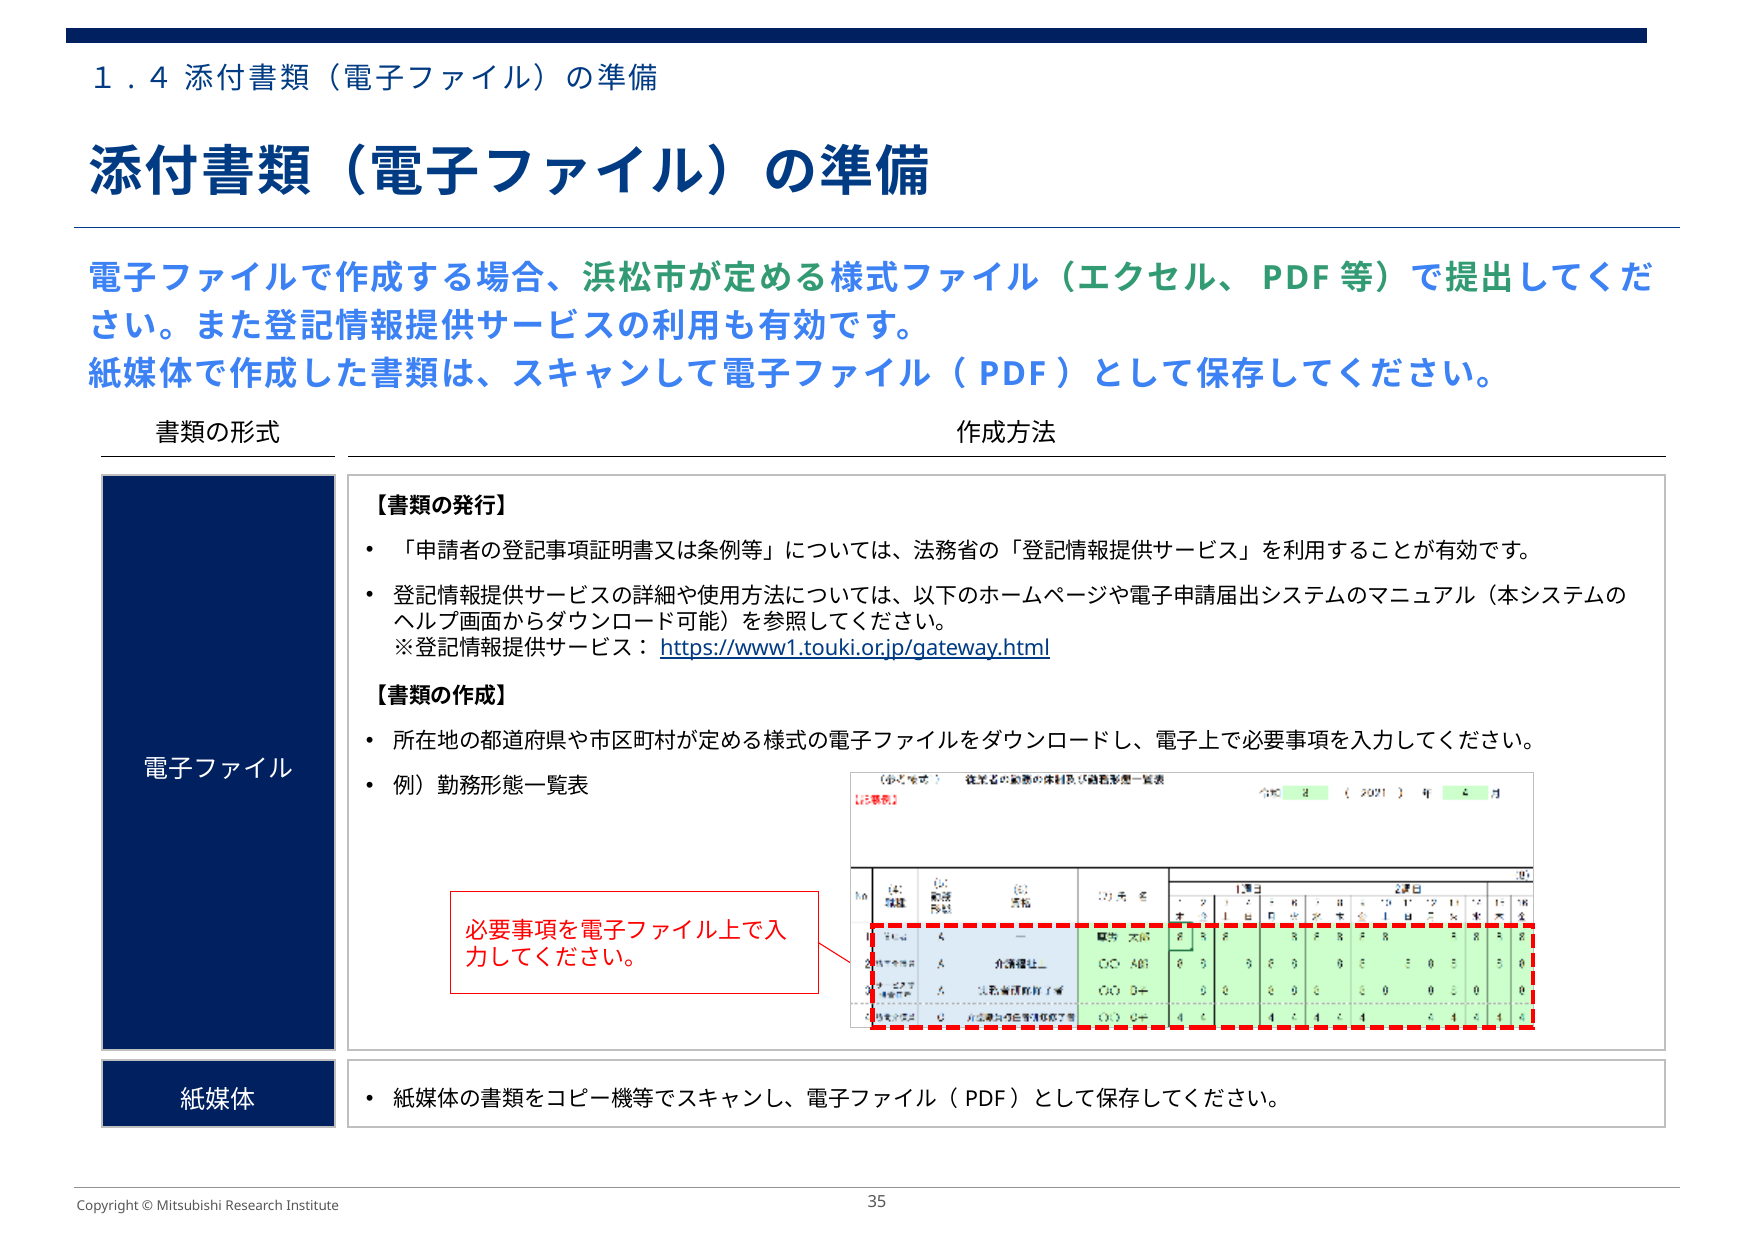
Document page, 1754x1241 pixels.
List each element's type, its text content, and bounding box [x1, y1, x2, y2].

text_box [88, 407, 348, 1128]
list 電子ファイルで作成する場合、浜松市が定める様式ファイル（エクセル、PDF等）で提出してください。また登記情報提供サービスの利用も有効です。 紙媒体で作成した書類は、スキャンして電子ファイル（PDF）として保存してください。 [88, 0, 1666, 392]
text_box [348, 407, 1666, 1128]
subtitle 添付書類（電子ファイル）の準備 [88, 138, 1601, 201]
title １.４ 添付書類（電子ファイル）の準備 [88, 59, 1601, 95]
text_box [450, 772, 1534, 1028]
